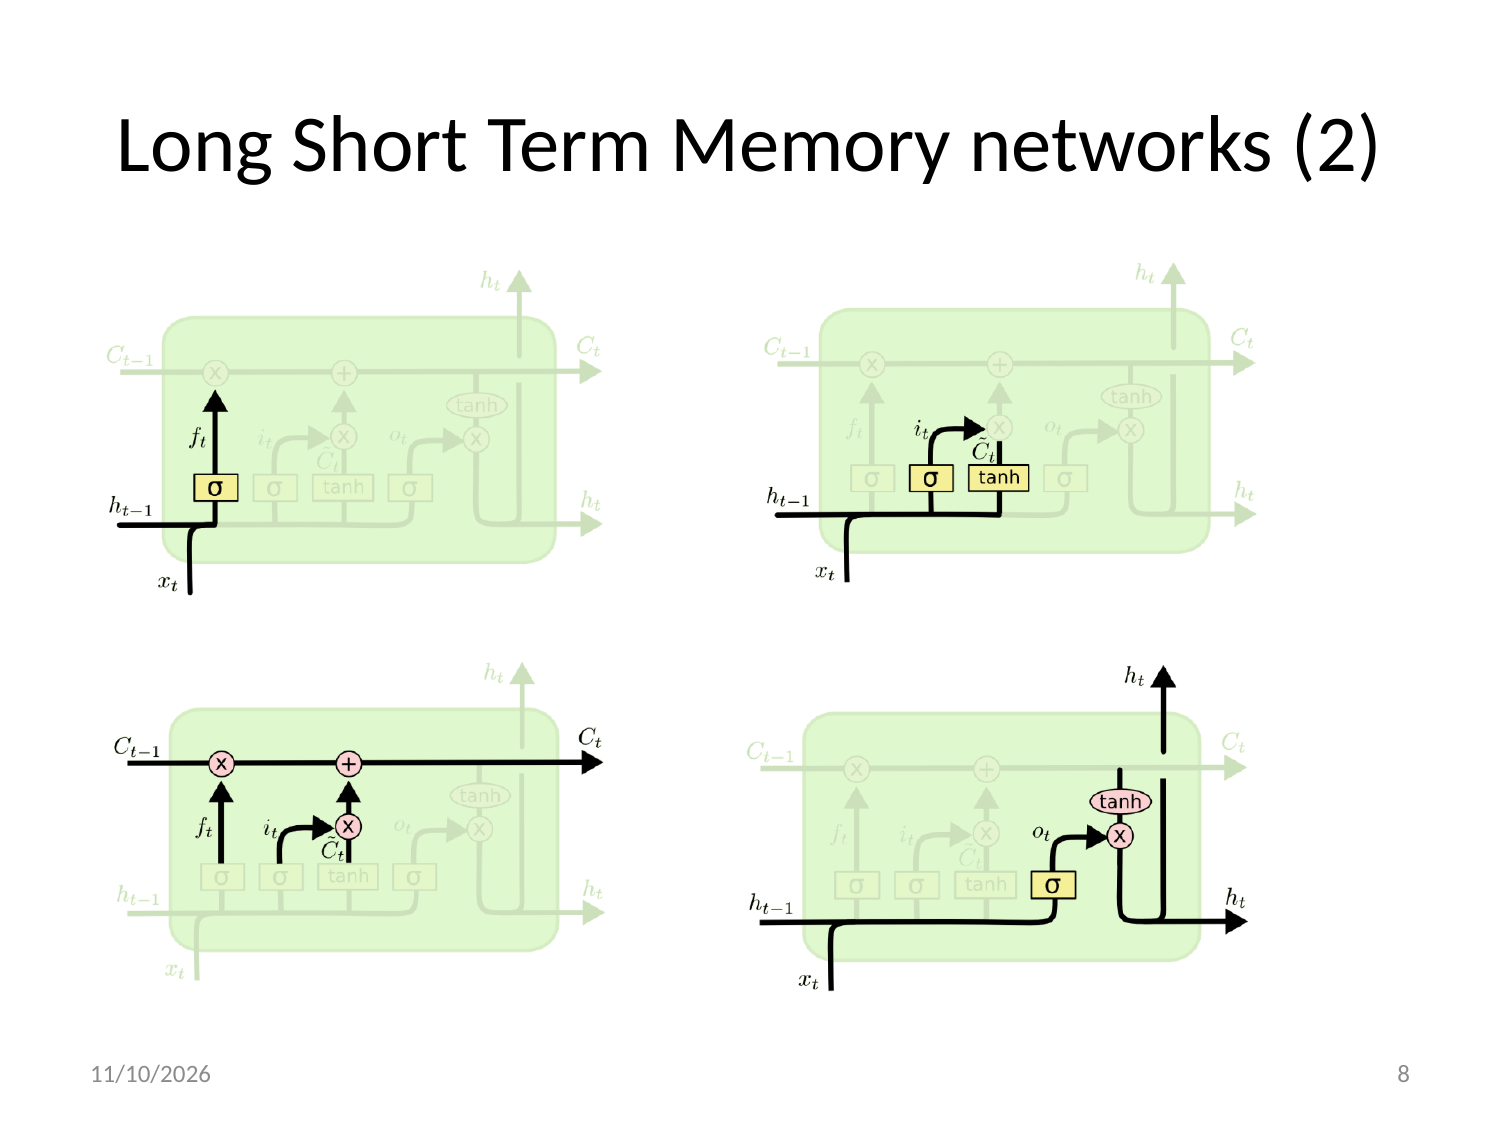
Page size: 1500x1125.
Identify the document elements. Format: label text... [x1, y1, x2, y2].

title Long Short Term Memory networks (2) [75, 45, 1425, 233]
picture [96, 645, 630, 1001]
picture [74, 250, 630, 608]
picture [728, 250, 1285, 608]
slide_number 8 [1074, 1042, 1425, 1103]
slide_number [75, 1042, 425, 1103]
picture [728, 645, 1285, 1020]
